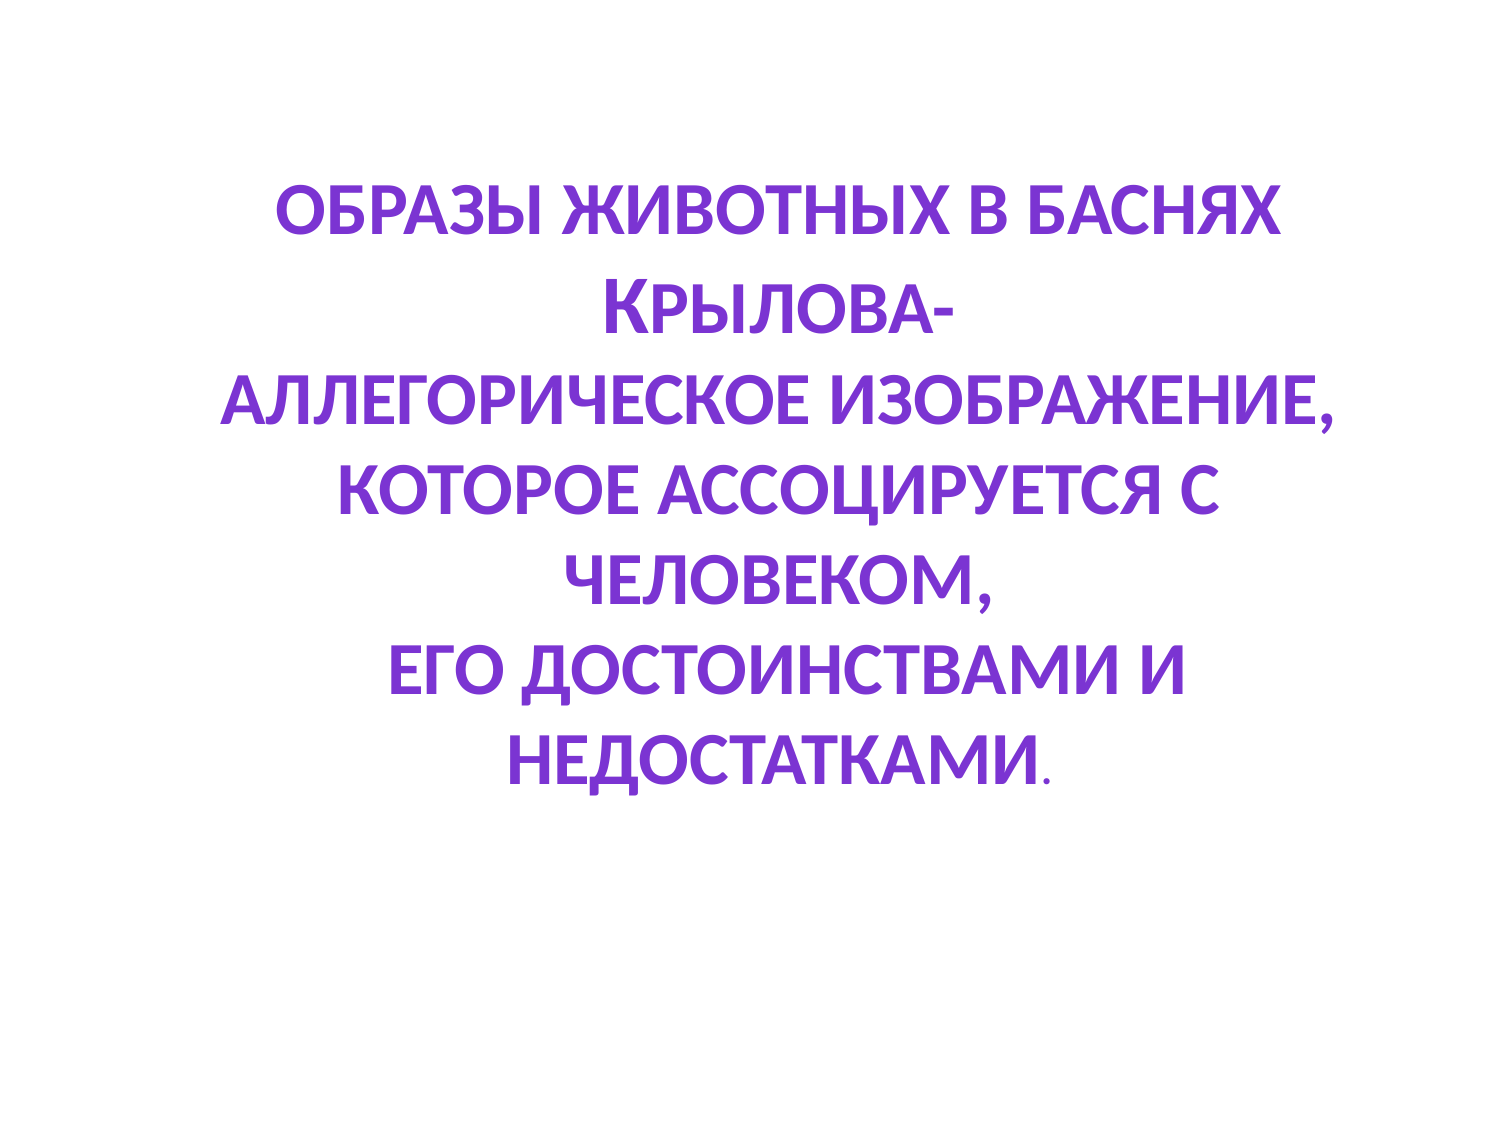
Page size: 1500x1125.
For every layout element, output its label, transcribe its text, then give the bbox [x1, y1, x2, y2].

text_box Образы животных в баснях Крылова- аллегорическое изображение, Которое ассоцируется с человеком, его достоинствами и недостатками. [140, 152, 1418, 808]
